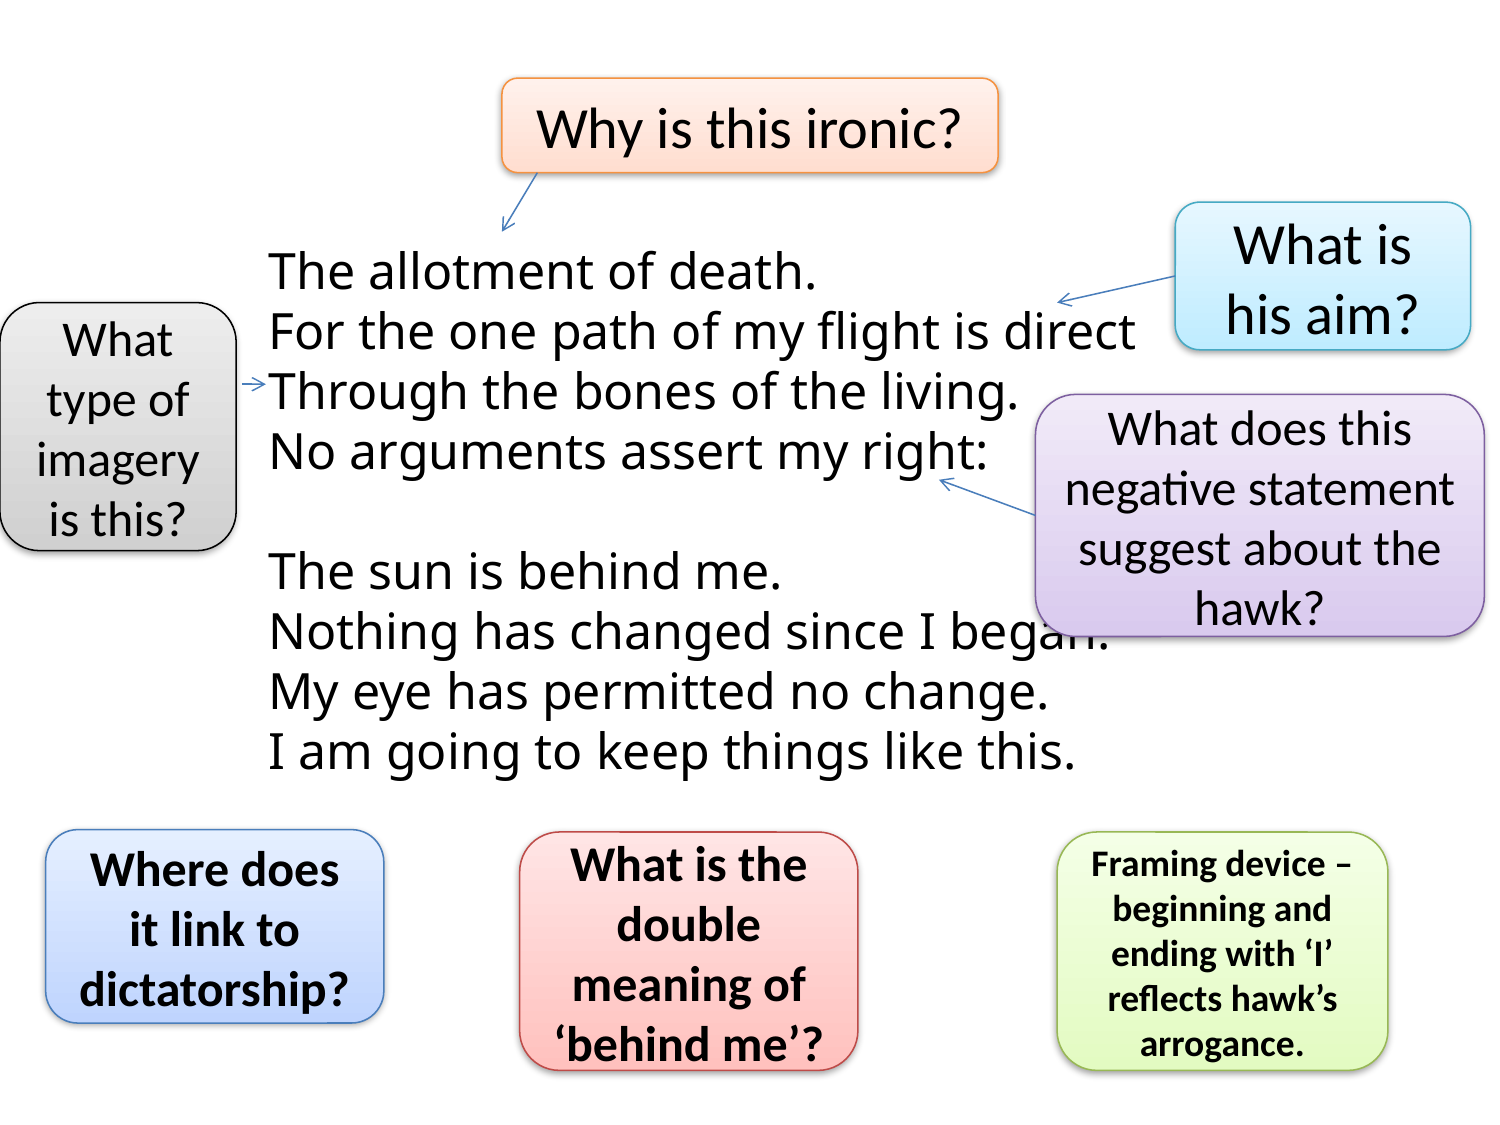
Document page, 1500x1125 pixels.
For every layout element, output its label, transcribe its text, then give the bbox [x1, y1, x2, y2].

text_box What type of imagery is this? [0, 301, 237, 552]
text_box What is his aim? [1174, 201, 1472, 351]
text_box What is the double meaning of ‘behind me’? [518, 831, 859, 1072]
text_box What does this negative statement suggest about the hawk? [1034, 393, 1486, 638]
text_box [501, 172, 538, 232]
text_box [938, 479, 1036, 516]
text_box Why is this ironic? [501, 77, 999, 174]
text_box Framing device – beginning and ending with ‘I’ reflects hawk’s arrogance. [1056, 831, 1389, 1072]
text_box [1056, 275, 1176, 303]
text_box Where does it link to dictatorship? [44, 828, 385, 1024]
text_box The allotment of death. For the one path of my flight is direct Through the bones of the living. No arguments assert my right: The sun is behind me. Nothing has changed since I began. My eye has permitted no change. I am going to keep things like this. [253, 231, 1294, 787]
